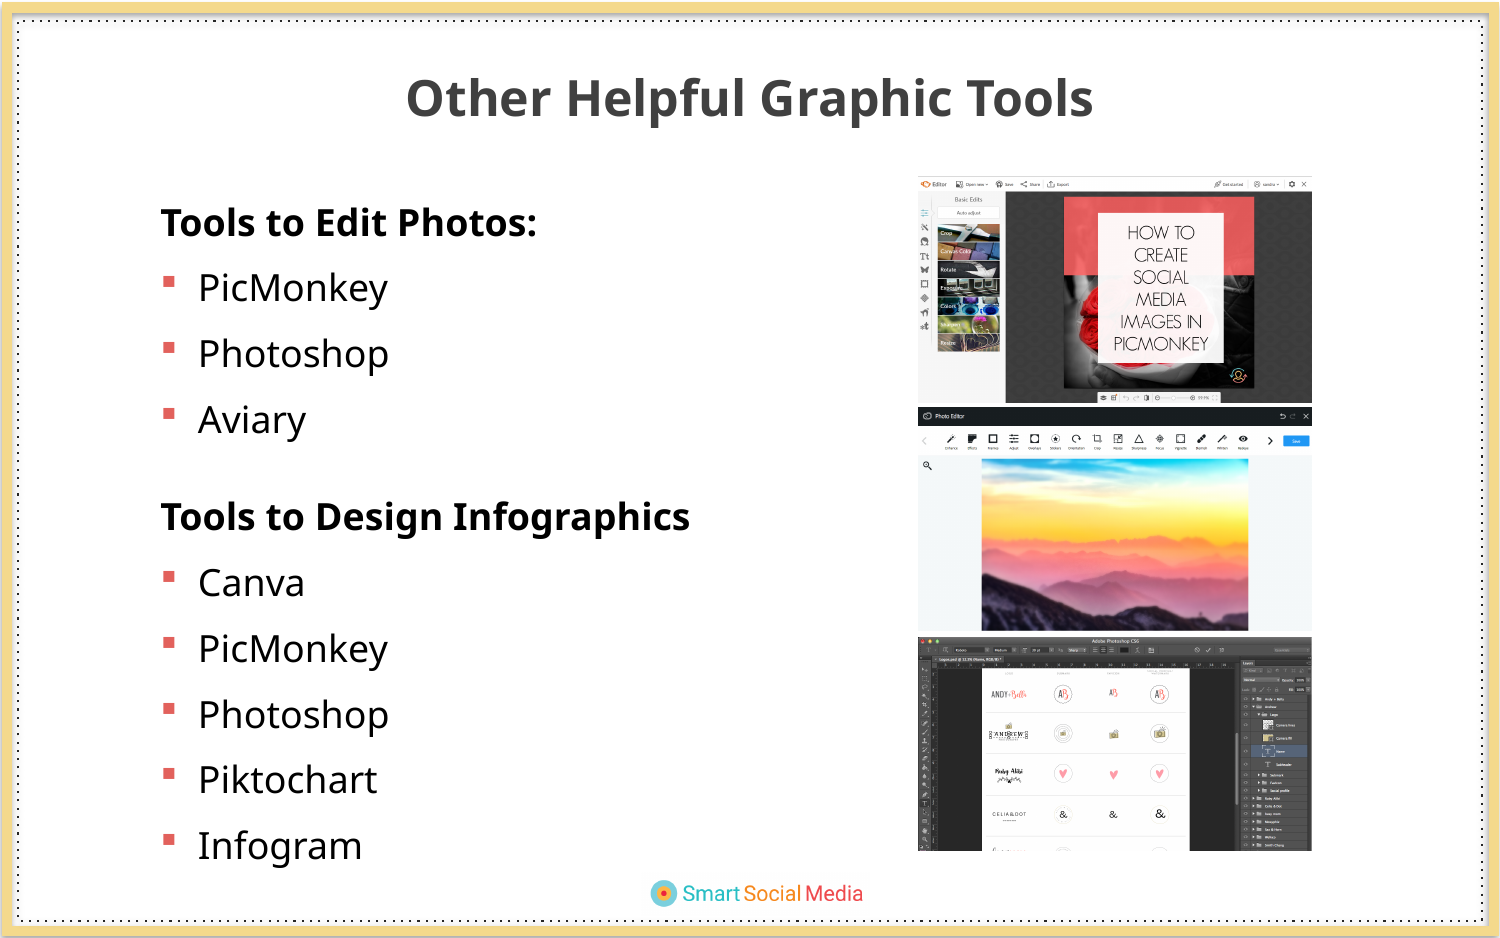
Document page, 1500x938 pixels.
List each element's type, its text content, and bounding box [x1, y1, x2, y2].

picture [917, 637, 1312, 851]
picture [917, 407, 1312, 632]
text_box Other Helpful Graphic Tools [57, 58, 1443, 134]
picture [742, 872, 870, 916]
picture [917, 176, 1312, 403]
text_box Tools to Edit Photos: PicMonkey Photoshop Aviary Tools to Design Infographics Canva PicMonkey Photoshop Piktochart Infogram [145, 191, 742, 938]
